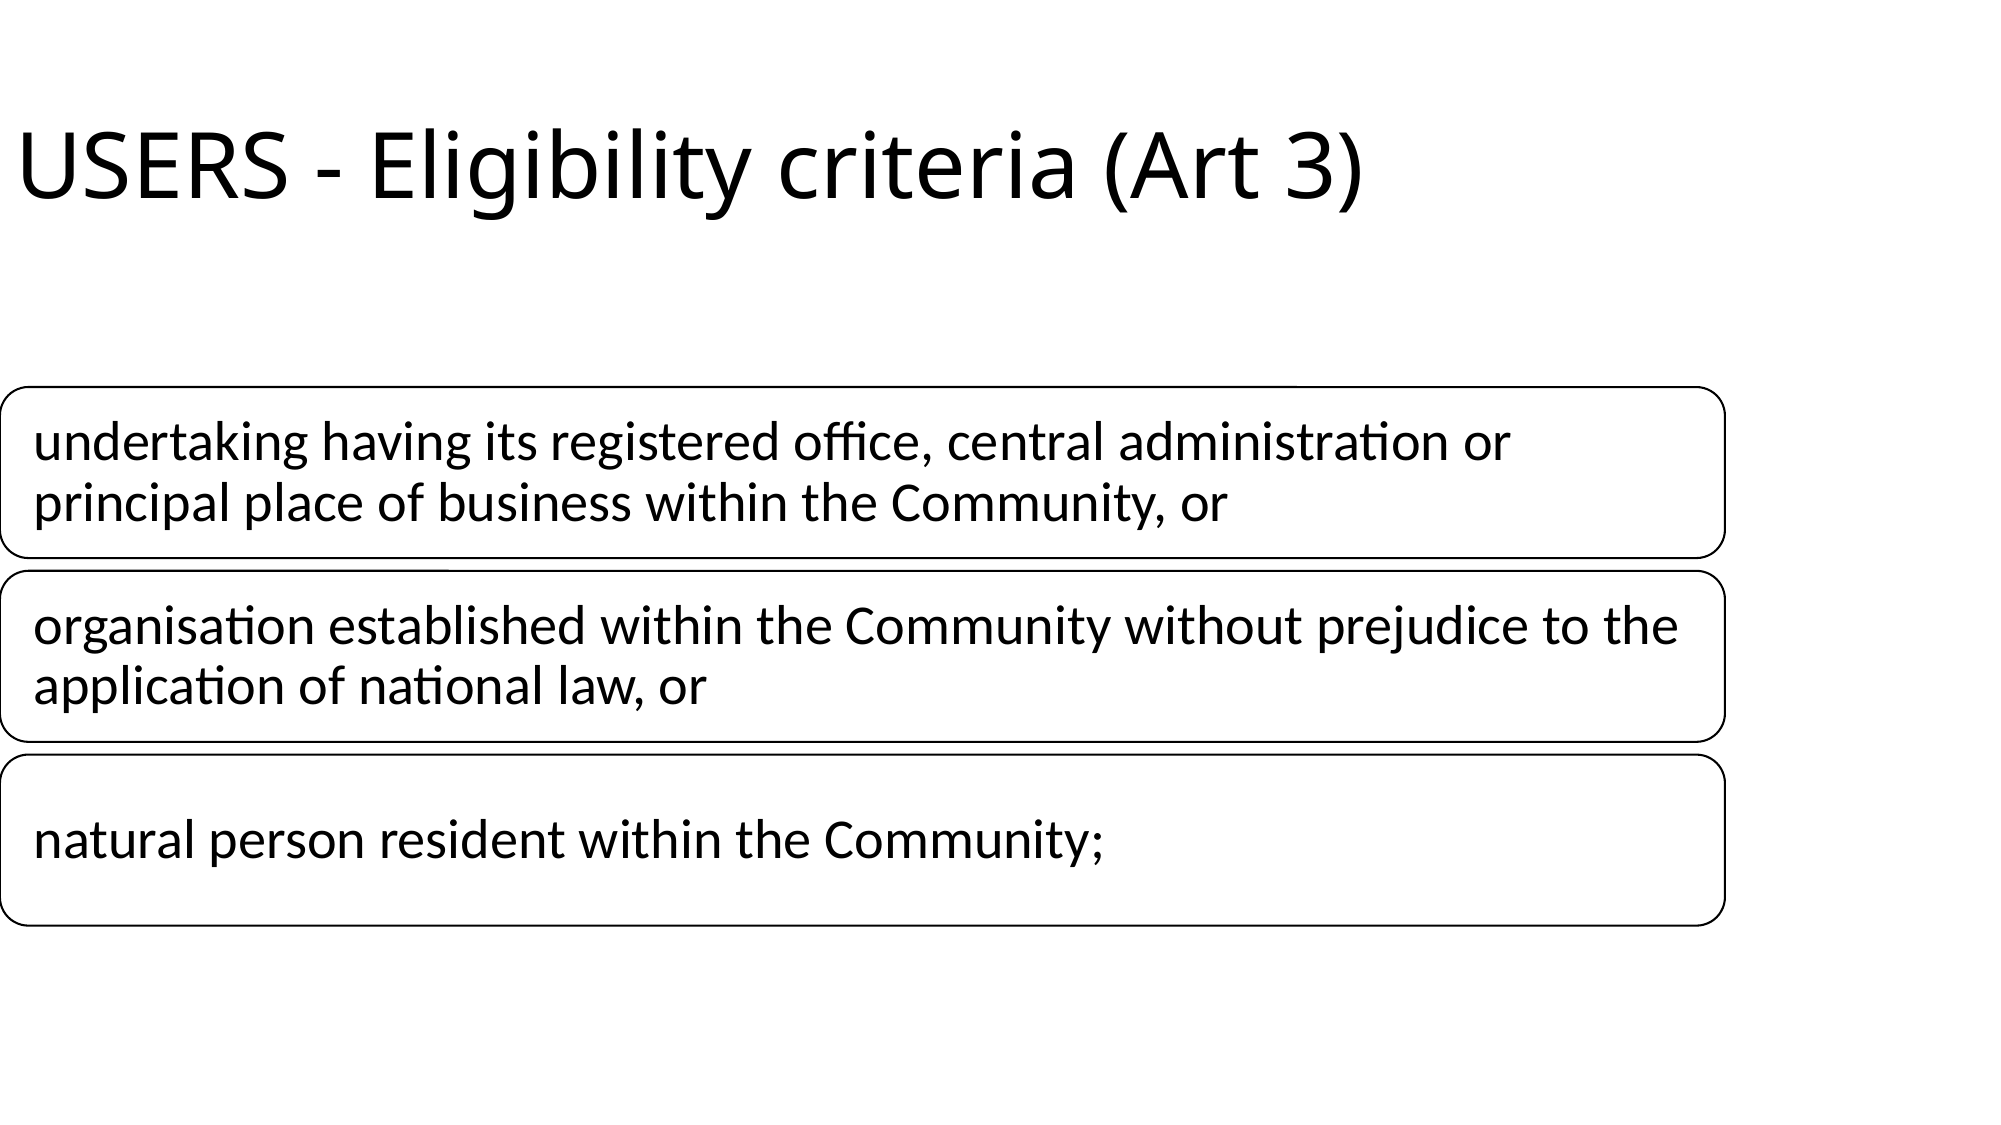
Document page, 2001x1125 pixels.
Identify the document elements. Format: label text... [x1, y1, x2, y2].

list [0, 299, 1725, 1014]
title USERS - Eligibility criteria (Art 3) [0, 59, 1725, 278]
